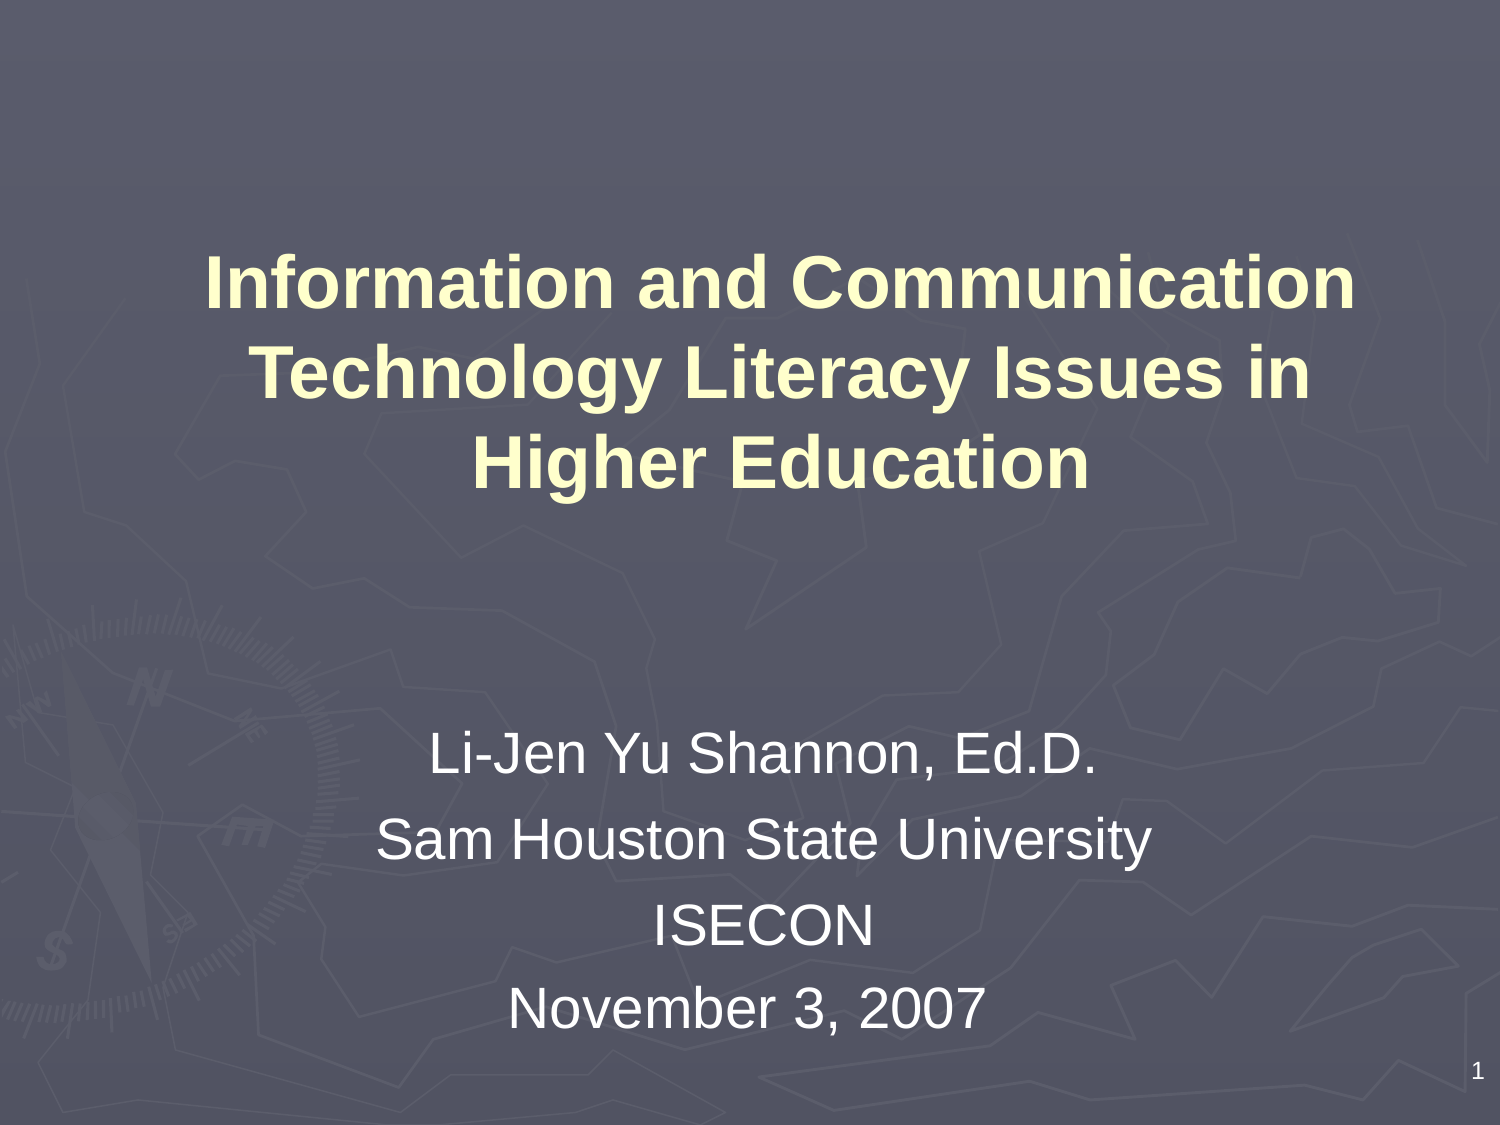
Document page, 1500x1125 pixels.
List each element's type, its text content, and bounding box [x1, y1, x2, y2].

title Information and Communication Technology Literacy Issues in Higher Education [124, 187, 1438, 551]
subtitle Li-Jen Yu Shannon, Ed.D. Sam Houston State University ISECON November 3, 2007 [187, 537, 1342, 824]
slide_number 1 [1124, 1046, 1500, 1125]
